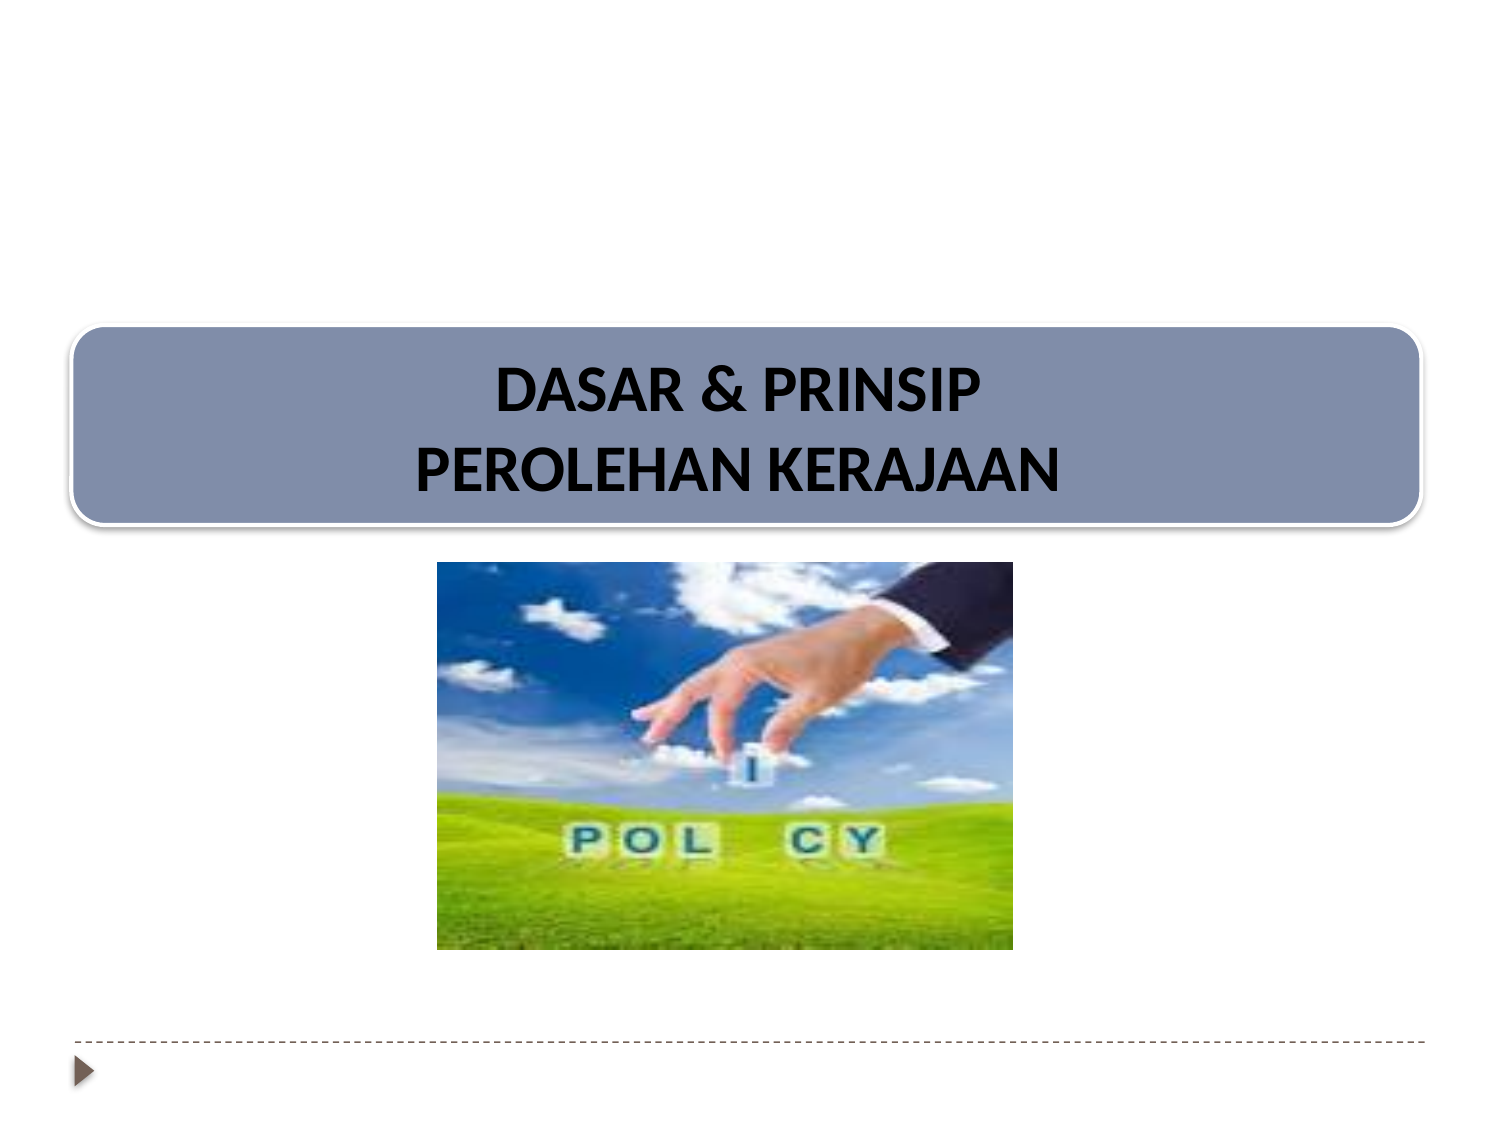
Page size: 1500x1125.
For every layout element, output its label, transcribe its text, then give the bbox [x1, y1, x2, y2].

picture [437, 562, 1013, 951]
text_box DASAR & PRINSIP PEROLEHAN KERAJAAN [69, 322, 1424, 528]
